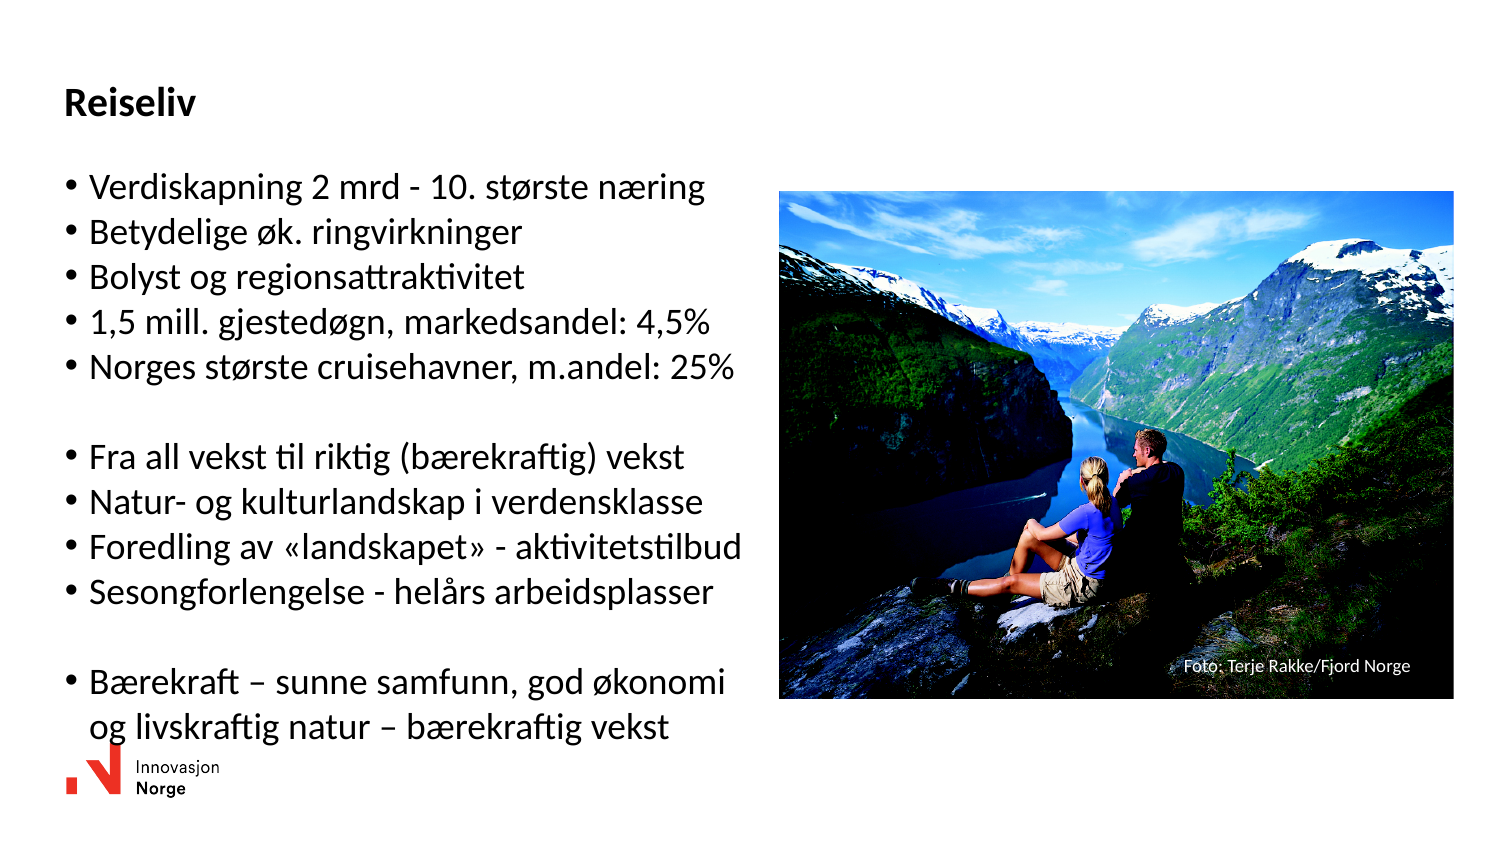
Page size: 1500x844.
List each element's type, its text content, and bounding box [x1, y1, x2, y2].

picture [66, 743, 219, 798]
title Reiseliv [64, 74, 1436, 126]
picture [778, 191, 1454, 699]
list Verdiskapning 2 mrd - 10. største næring Betydelige øk. ringvirkninger Bolyst og regionsattraktivitet 1,5 mill. gjestedøgn, markedsandel: 4,5% Norges største cruisehavner, m.andel: 25% Fra all vekst til riktig (bærekraftig) vekst Natur- og kulturlandskap i verdensklasse Foredling av «landskapet» - aktivitetstilbud Sesongforlengelse - helårs arbeidsplasser Bærekraft – sunne samfunn, god økonomi og livskraftig natur – bærekraftig vekst [64, 161, 747, 731]
